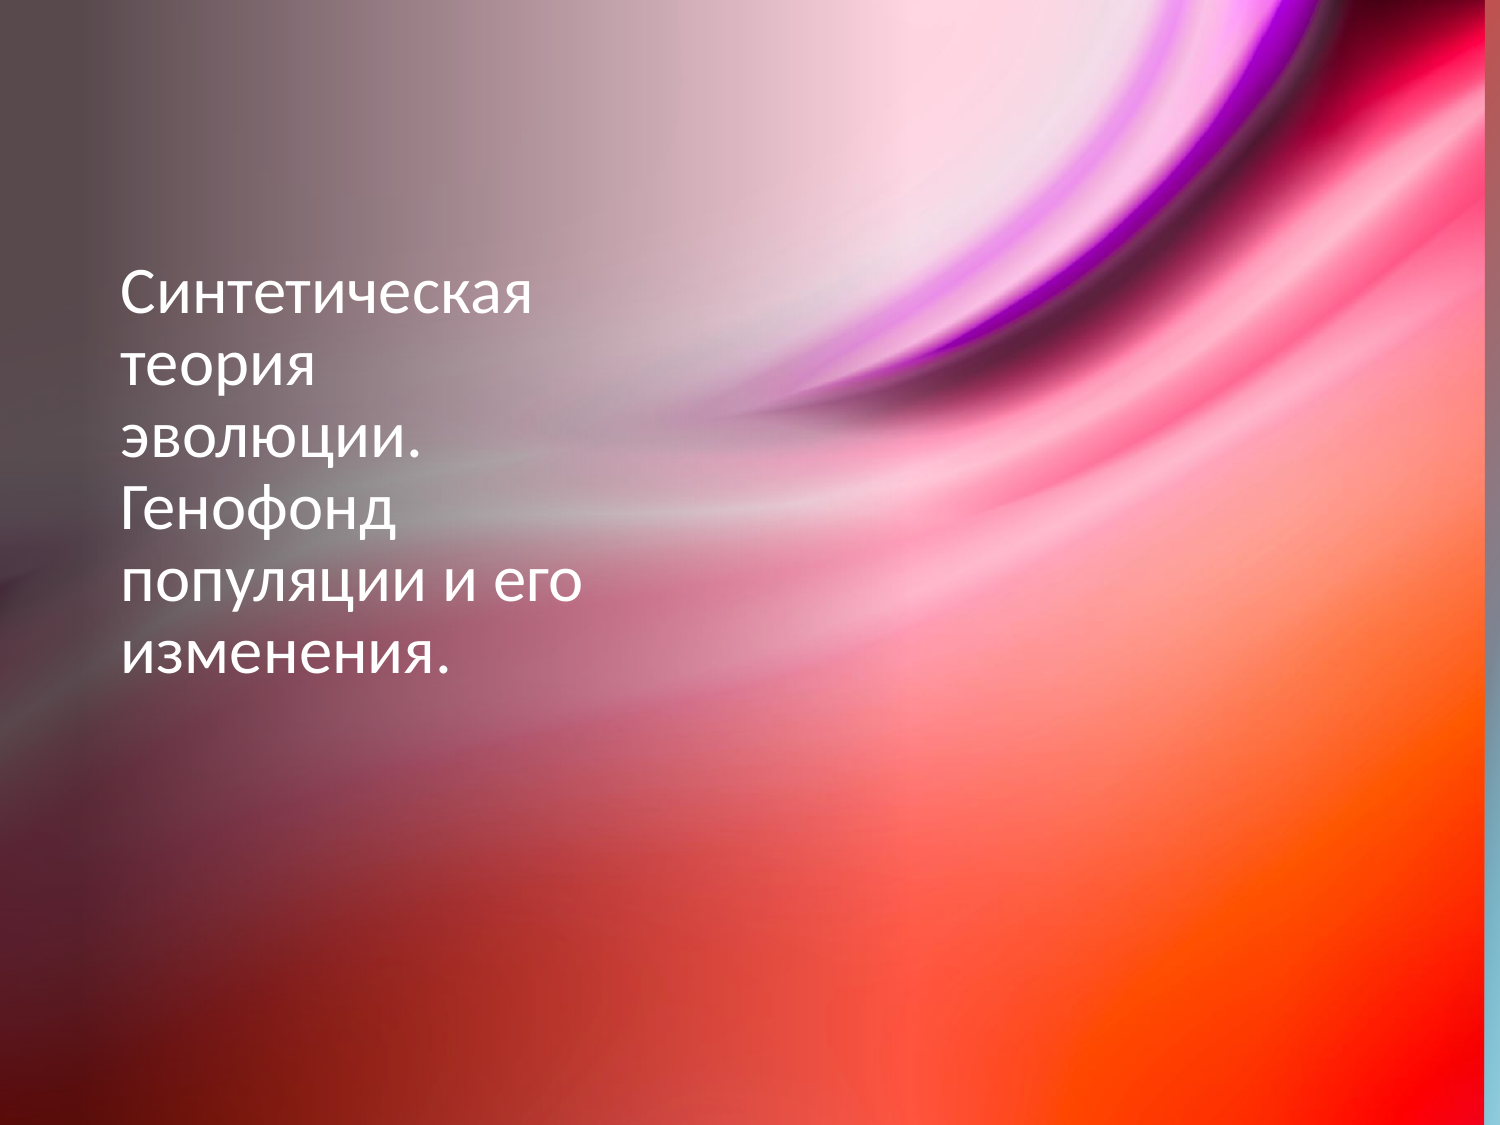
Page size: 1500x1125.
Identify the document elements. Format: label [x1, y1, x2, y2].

picture [0, 0, 1484, 1125]
text_box [1484, 0, 1500, 1125]
